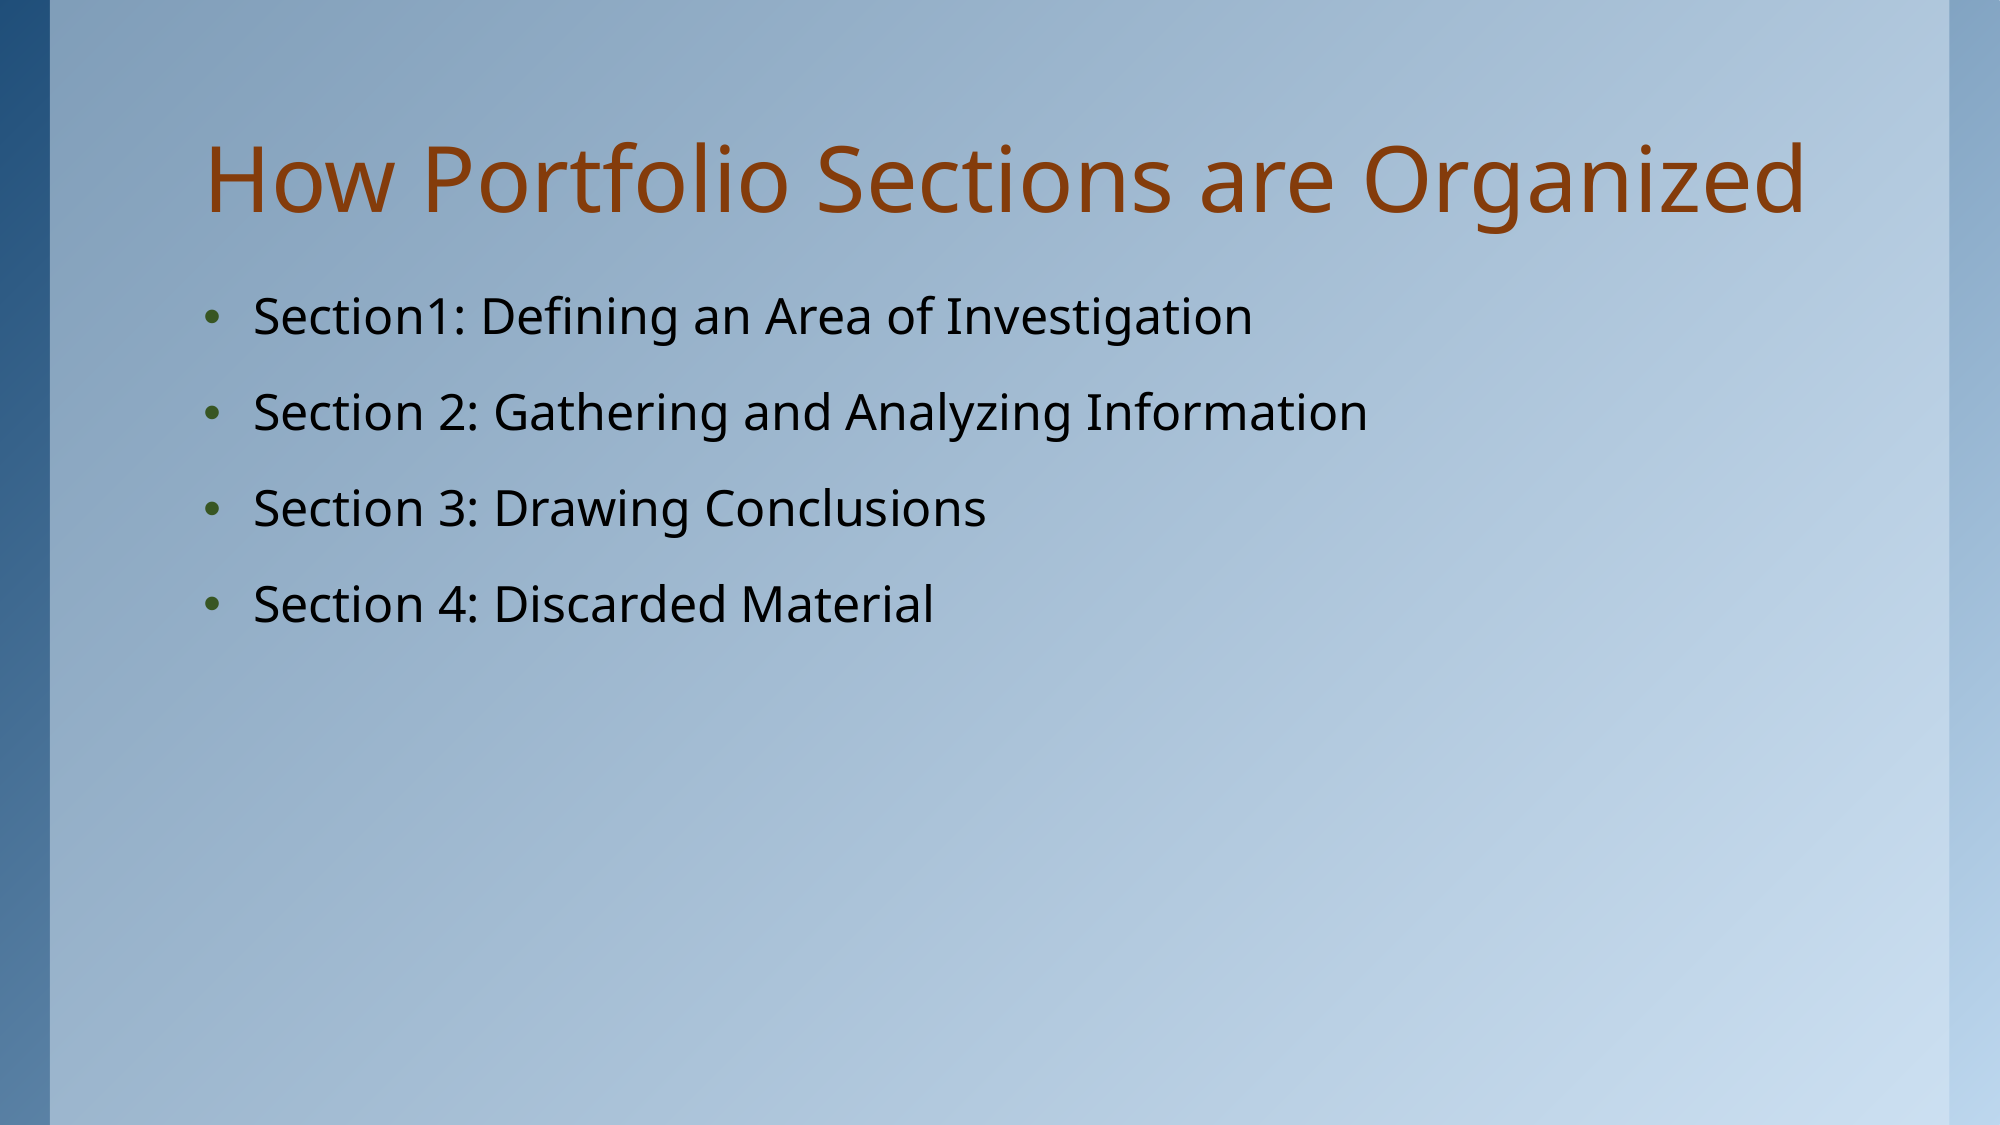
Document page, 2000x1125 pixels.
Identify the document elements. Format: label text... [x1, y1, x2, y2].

list Section1: Defining an Area of Investigation Section 2: Gathering and Analyzing Information Section 3: Drawing Conclusions Section 4: Discarded Material [183, 279, 1850, 1013]
title How Portfolio Sections are Organized [183, 12, 1850, 242]
